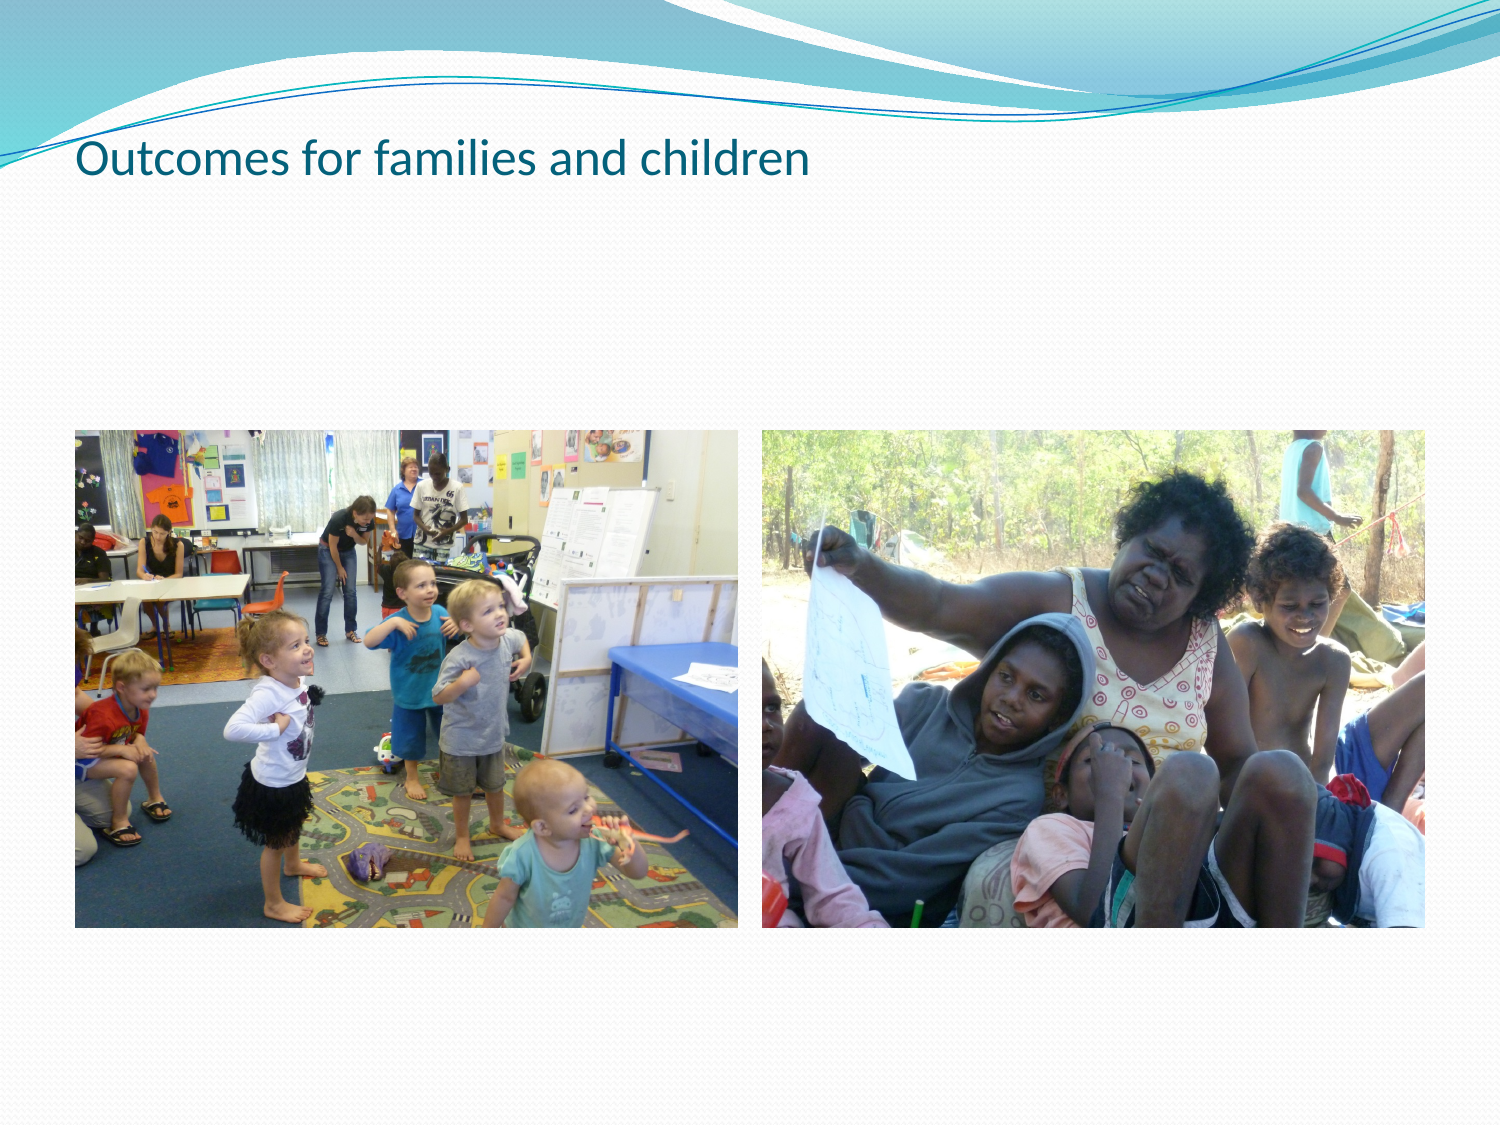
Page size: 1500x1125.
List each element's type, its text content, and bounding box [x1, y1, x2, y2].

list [74, 314, 738, 1043]
title Outcomes for families and children [75, 115, 1425, 187]
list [762, 429, 1426, 928]
